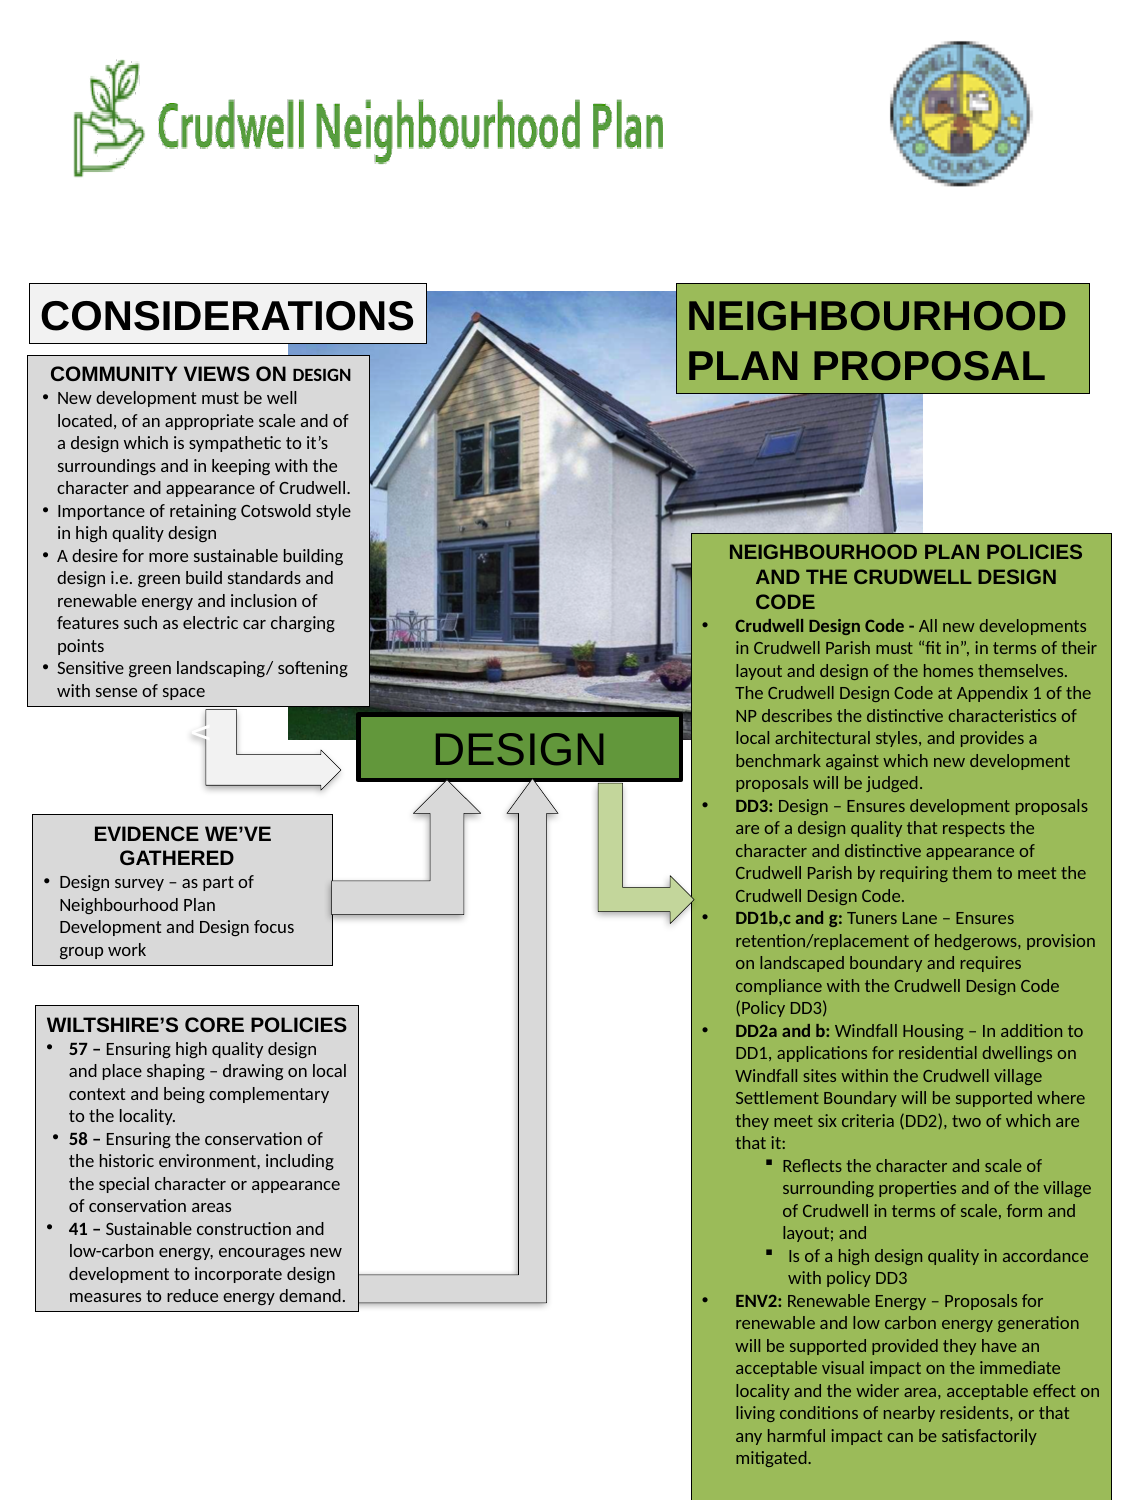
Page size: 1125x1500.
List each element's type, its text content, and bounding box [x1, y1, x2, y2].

text_box CONSIDERATIONS [29, 283, 427, 344]
picture [288, 291, 923, 740]
text_box [597, 782, 695, 925]
picture [56, 27, 689, 203]
text_box EVIDENCE WE’VE GATHERED Design survey – as part of Neighbourhood Plan Development and Design focus group work [32, 814, 333, 966]
text_box NEIGHBOURHOOD PLAN POLICIES AND THE CRUDWELL DESIGN CODE Crudwell Design Code - All new developments in Crudwell Parish must “fit in”, in terms of their layout and design of the homes themselves. The Crudwell Design Code at Appendix 1 of the NP describes the distinctive characteristics of local architectural styles, and provides a benchmark against which new development proposals will be judged. DD3: Design – Ensures development proposals are of a design quality that respects the character and distinctive appearance of Crudwell Parish by requiring them to meet the Crudwell Design Code. DD1b,c and g: Tuners Lane – Ensures retention/replacement of hedgerows, provision on landscaped boundary and requires compliance with the Crudwell Design Code (Policy DD3) DD2a and b: Windfall Housing – In addition to DD1, applications for residential dwellings on Windfall sites within the Crudwell village Settlement Boundary will be supported where they meet six criteria (DD2), two of which are that it: Reflects the character and scale of surrounding properties and of the village of Crudwell in terms of scale, form and layout; and Is of a high design quality in accordance with policy DD3 ENV2: Renewable Energy – Proposals for renewable and low carbon energy generation will be supported provided they have an acceptable visual impact on the immediate locality and the wider area, acceptable effect on living conditions of nearby residents, or that any harmful impact can be satisfactorily mitigated. [691, 533, 1112, 1500]
text_box [359, 777, 559, 1304]
picture [862, 35, 1049, 203]
text_box WILTSHIRE’S CORE POLICIES 57 – Ensuring high quality design and place shaping – drawing on local context and being complementary to the locality. 58 – Ensuring the conservation of the historic environment, including the special character or appearance of conservation areas 41 – Sustainable construction and low-carbon energy, encourages new development to incorporate design measures to reduce energy demand. [35, 1005, 359, 1312]
text_box DESIGN [358, 748, 681, 781]
text_box COMMUNITY VIEWS ON DESIGN New development must be well located, of an appropriate scale and of a design which is sympathetic to it’s surroundings and in keeping with the character and appearance of Crudwell. Importance of retaining Cotswold style in high quality design A desire for more sustainable building design i.e. green build standards and renewable energy and inclusion of features such as electric car charging points Sensitive green landscaping/ softening with sense of space [27, 355, 283, 707]
text_box v [205, 708, 342, 791]
text_box NEIGHBOURHOOD PLAN PROPOSAL [676, 283, 1090, 394]
text_box [330, 779, 482, 916]
